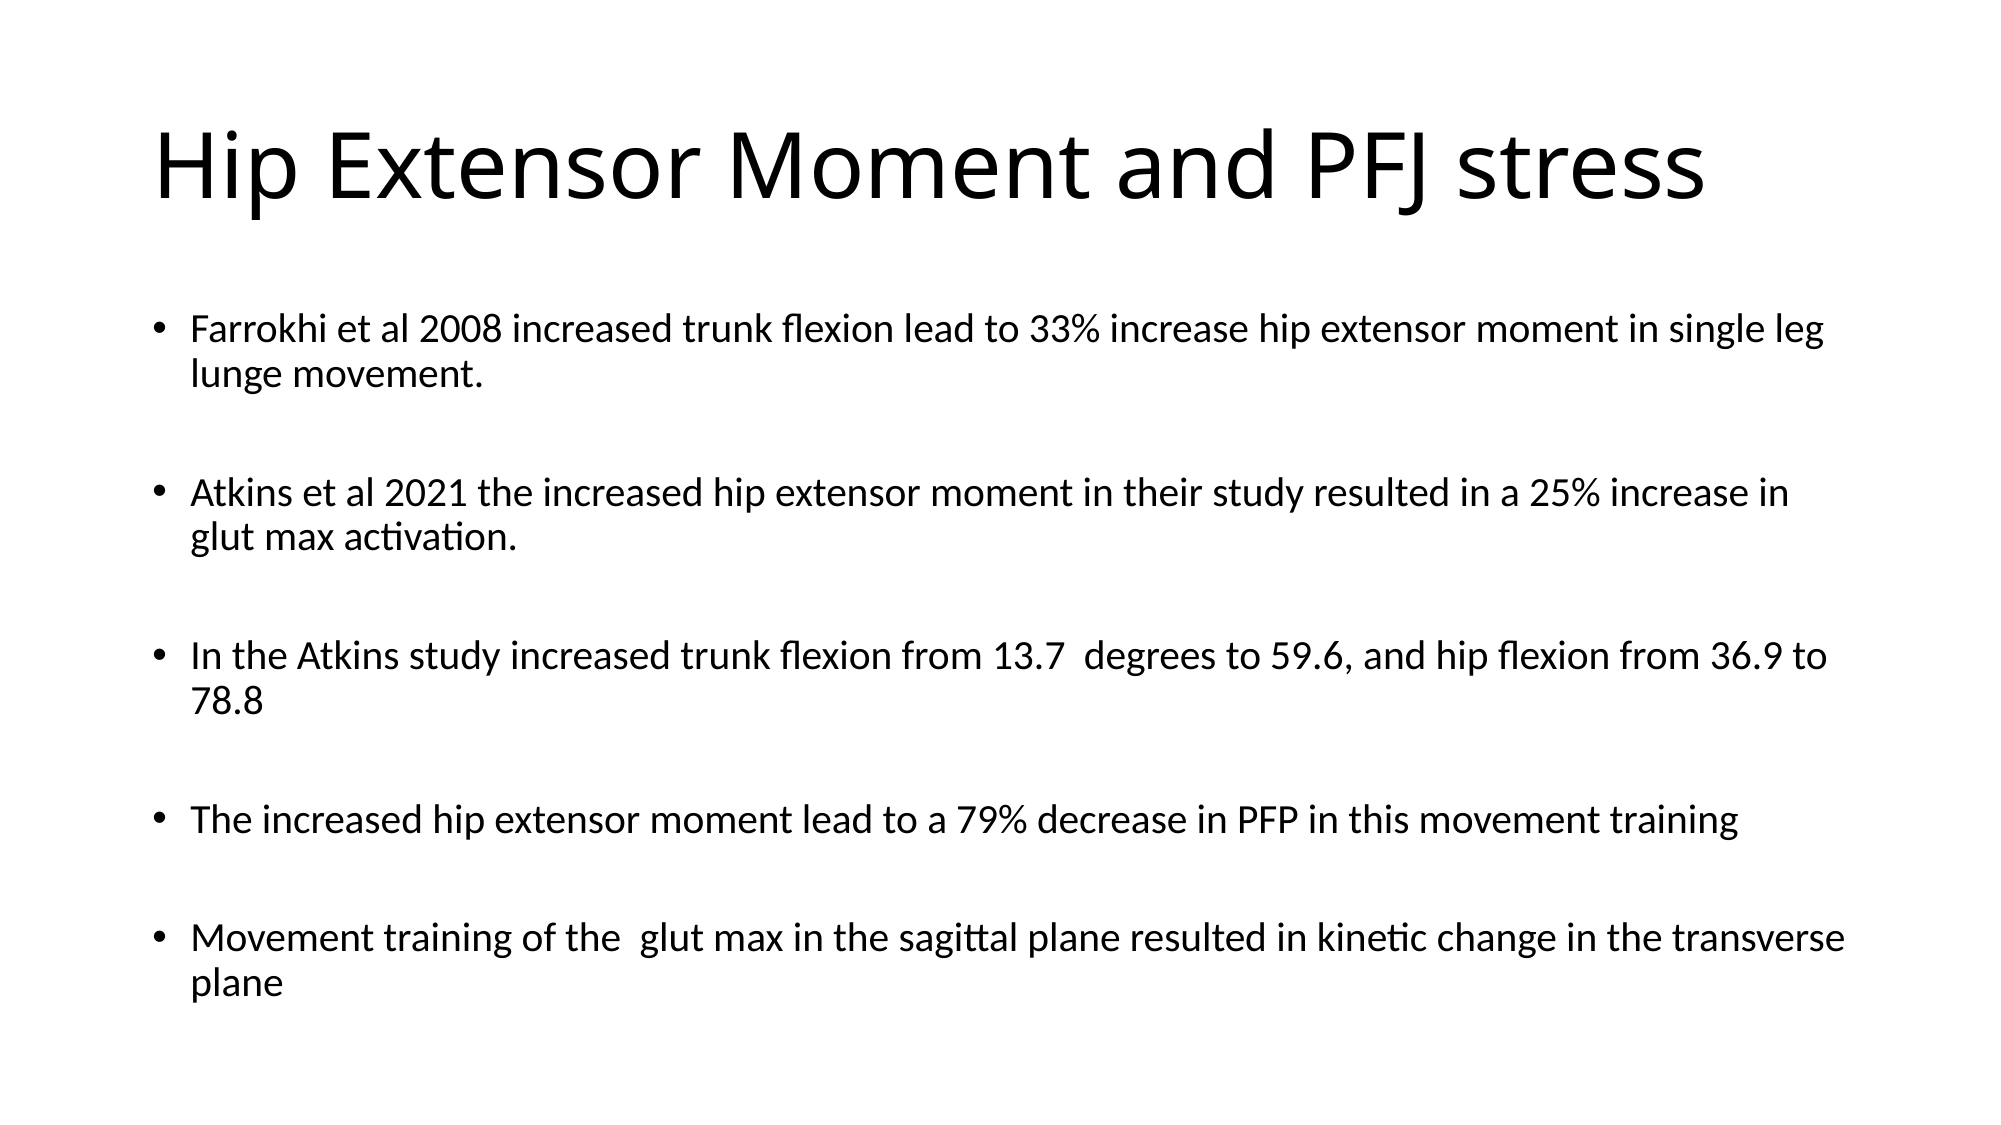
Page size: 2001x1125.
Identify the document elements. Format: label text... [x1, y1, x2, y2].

list Farrokhi et al 2008 increased trunk flexion lead to 33% increase hip extensor moment in single leg lunge movement. Atkins et al 2021 the increased hip extensor moment in their study resulted in a 25% increase in glut max activation. In the Atkins study increased trunk flexion from 13.7 degrees to 59.6, and hip flexion from 36.9 to 78.8 The increased hip extensor moment lead to a 79% decrease in PFP in this movement training Movement training of the glut max in the sagittal plane resulted in kinetic change in the transverse plane [137, 299, 1863, 1014]
title Hip Extensor Moment and PFJ stress [137, 59, 1863, 278]
